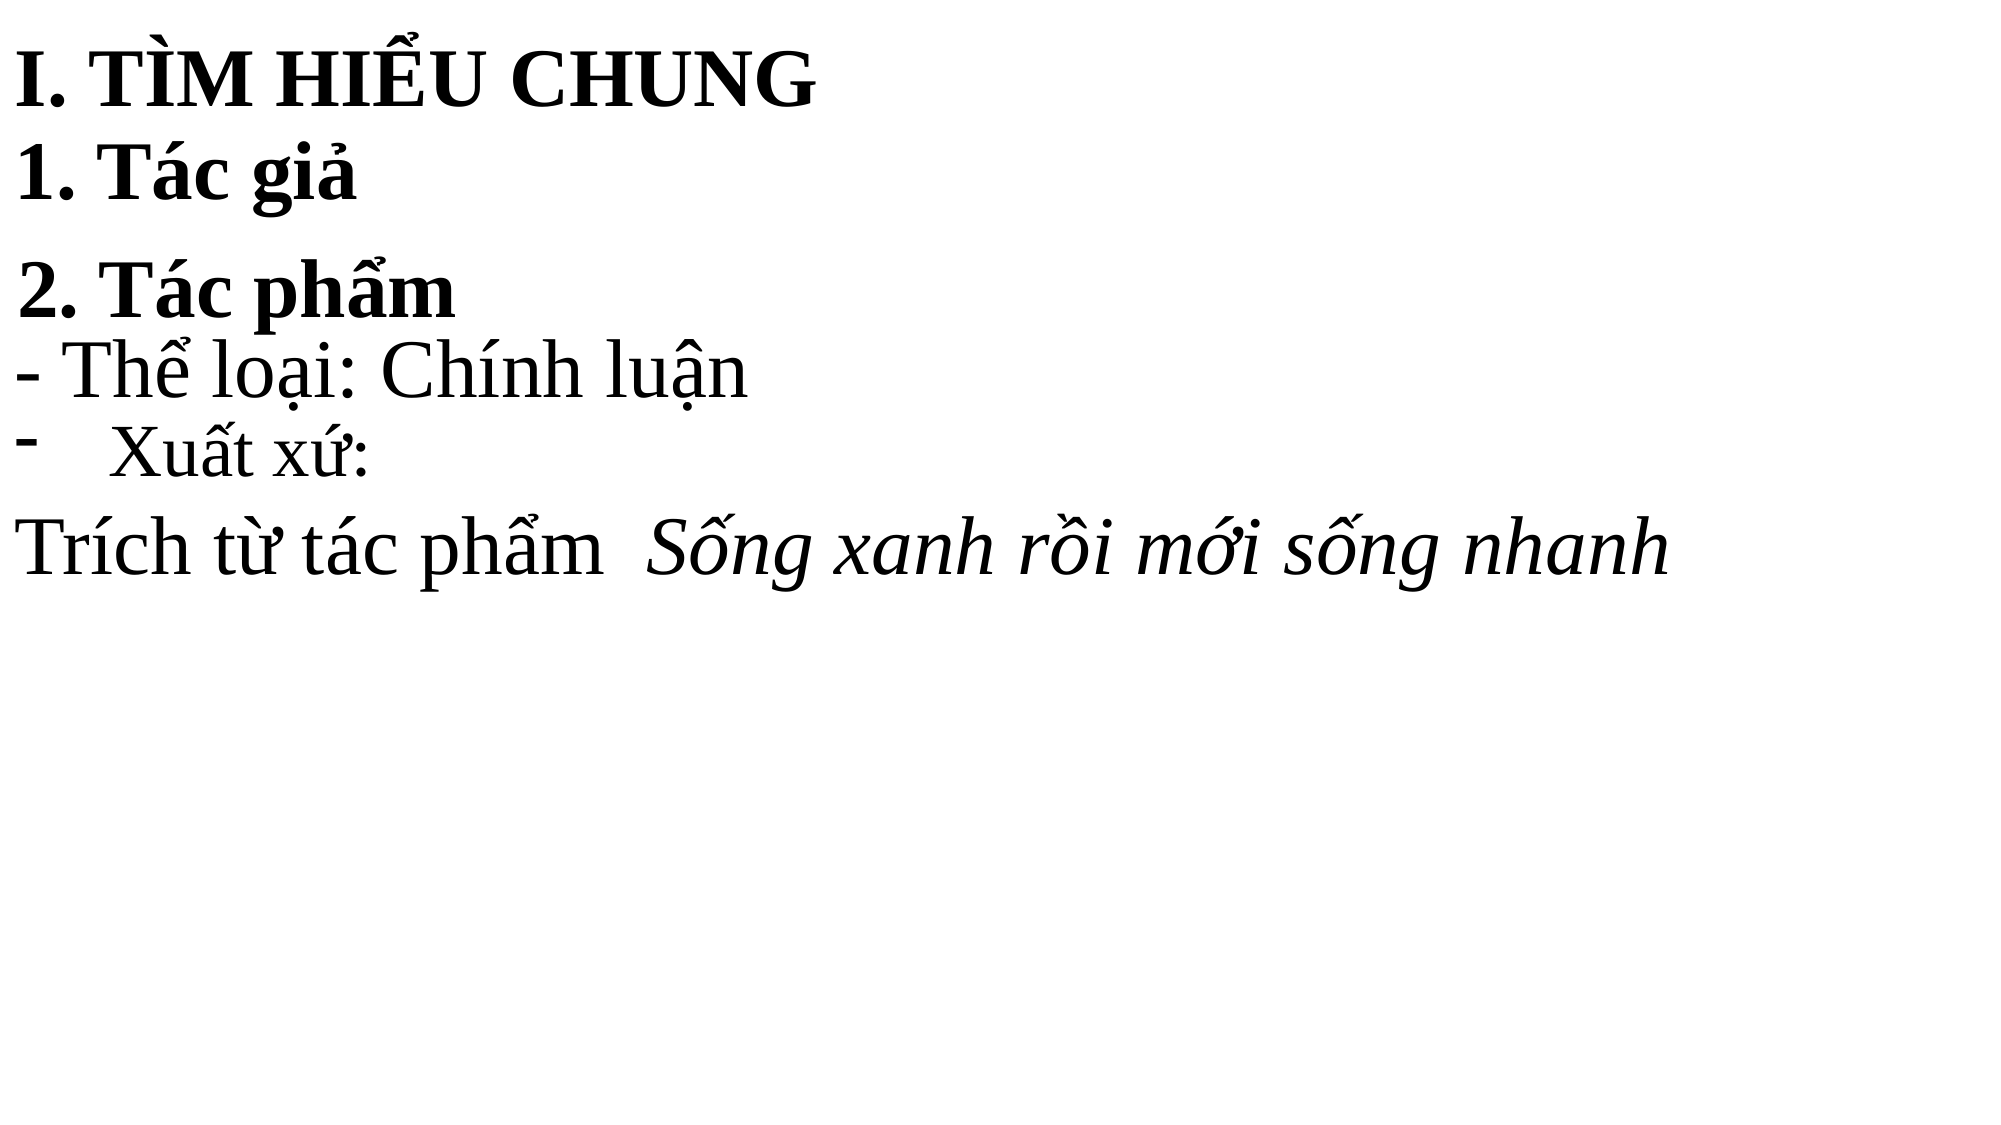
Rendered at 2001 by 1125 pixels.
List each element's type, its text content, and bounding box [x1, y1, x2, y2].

text_box Xuất xứ: Trích từ tác phẩm Sống xanh rồi mới sống nhanh [0, 393, 1976, 789]
text_box 2. Tác phẩm [2, 226, 473, 307]
text_box 1. Tác giả [0, 108, 1592, 264]
text_box I. TÌM HIỂU CHUNG [0, 16, 1047, 108]
text_box - Thể loại: Chính luận [0, 307, 1654, 393]
